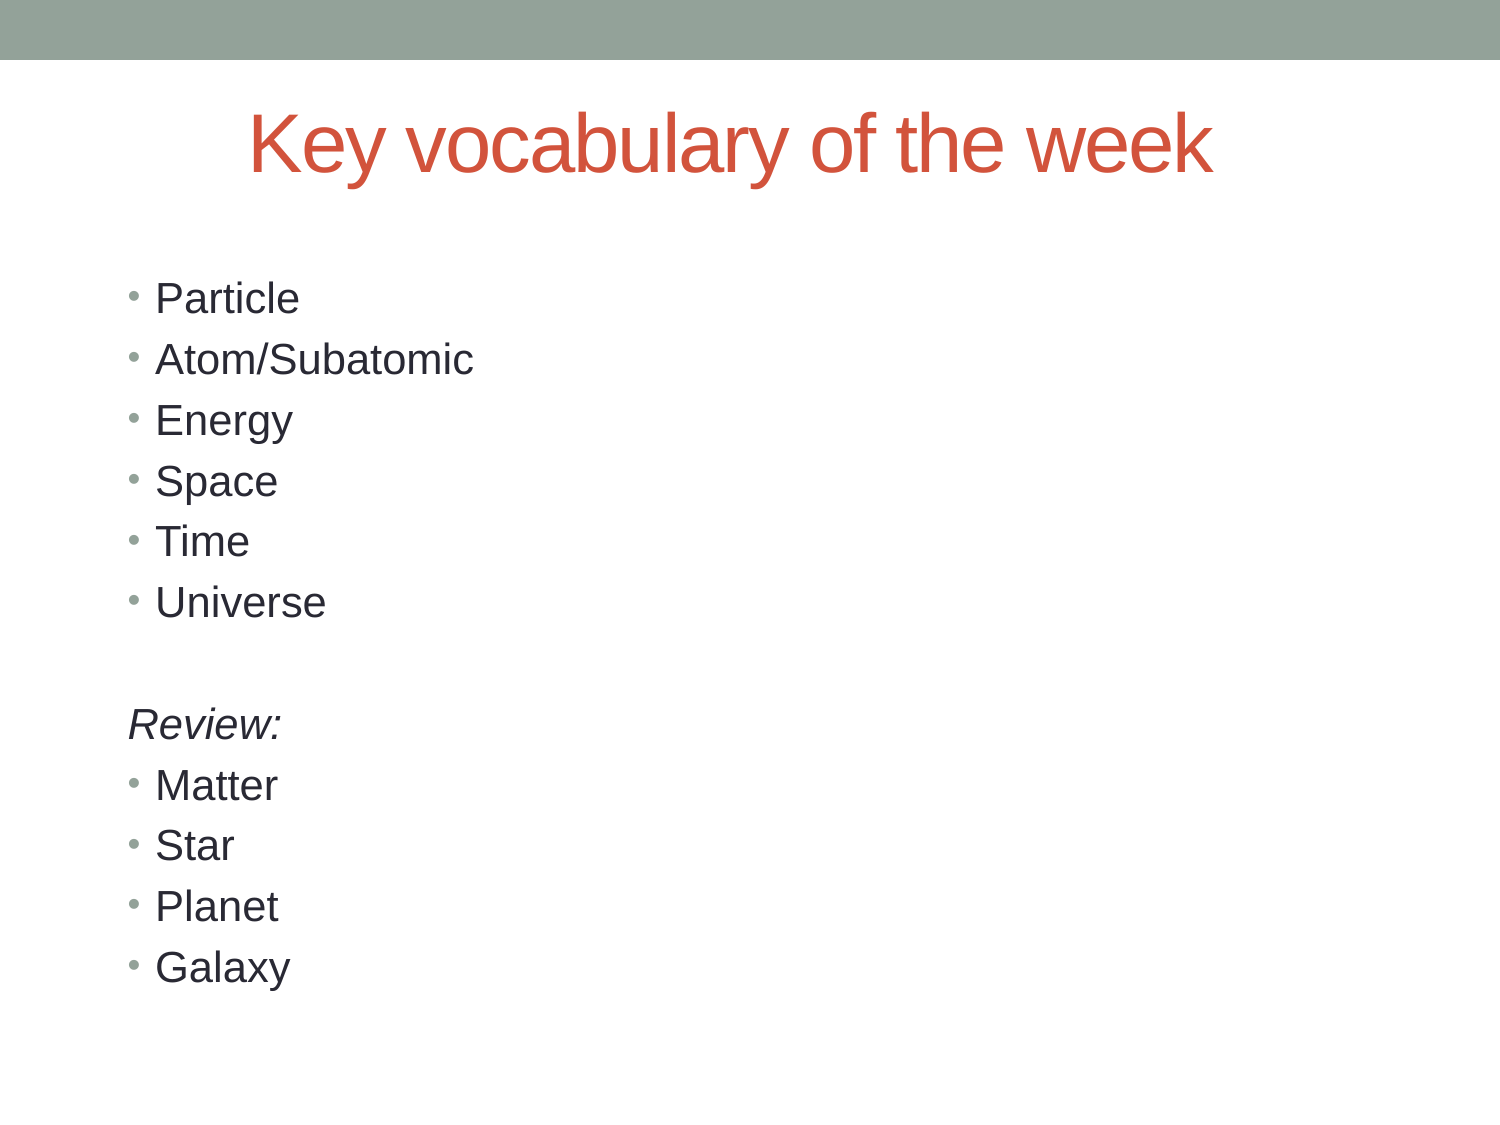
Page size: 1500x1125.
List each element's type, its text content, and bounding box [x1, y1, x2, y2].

title Key vocabulary of the week [112, 45, 1350, 233]
list Particle Atom/Subatomic Energy Space Time Universe Review: Matter Star Planet Galaxy [112, 262, 1350, 1005]
